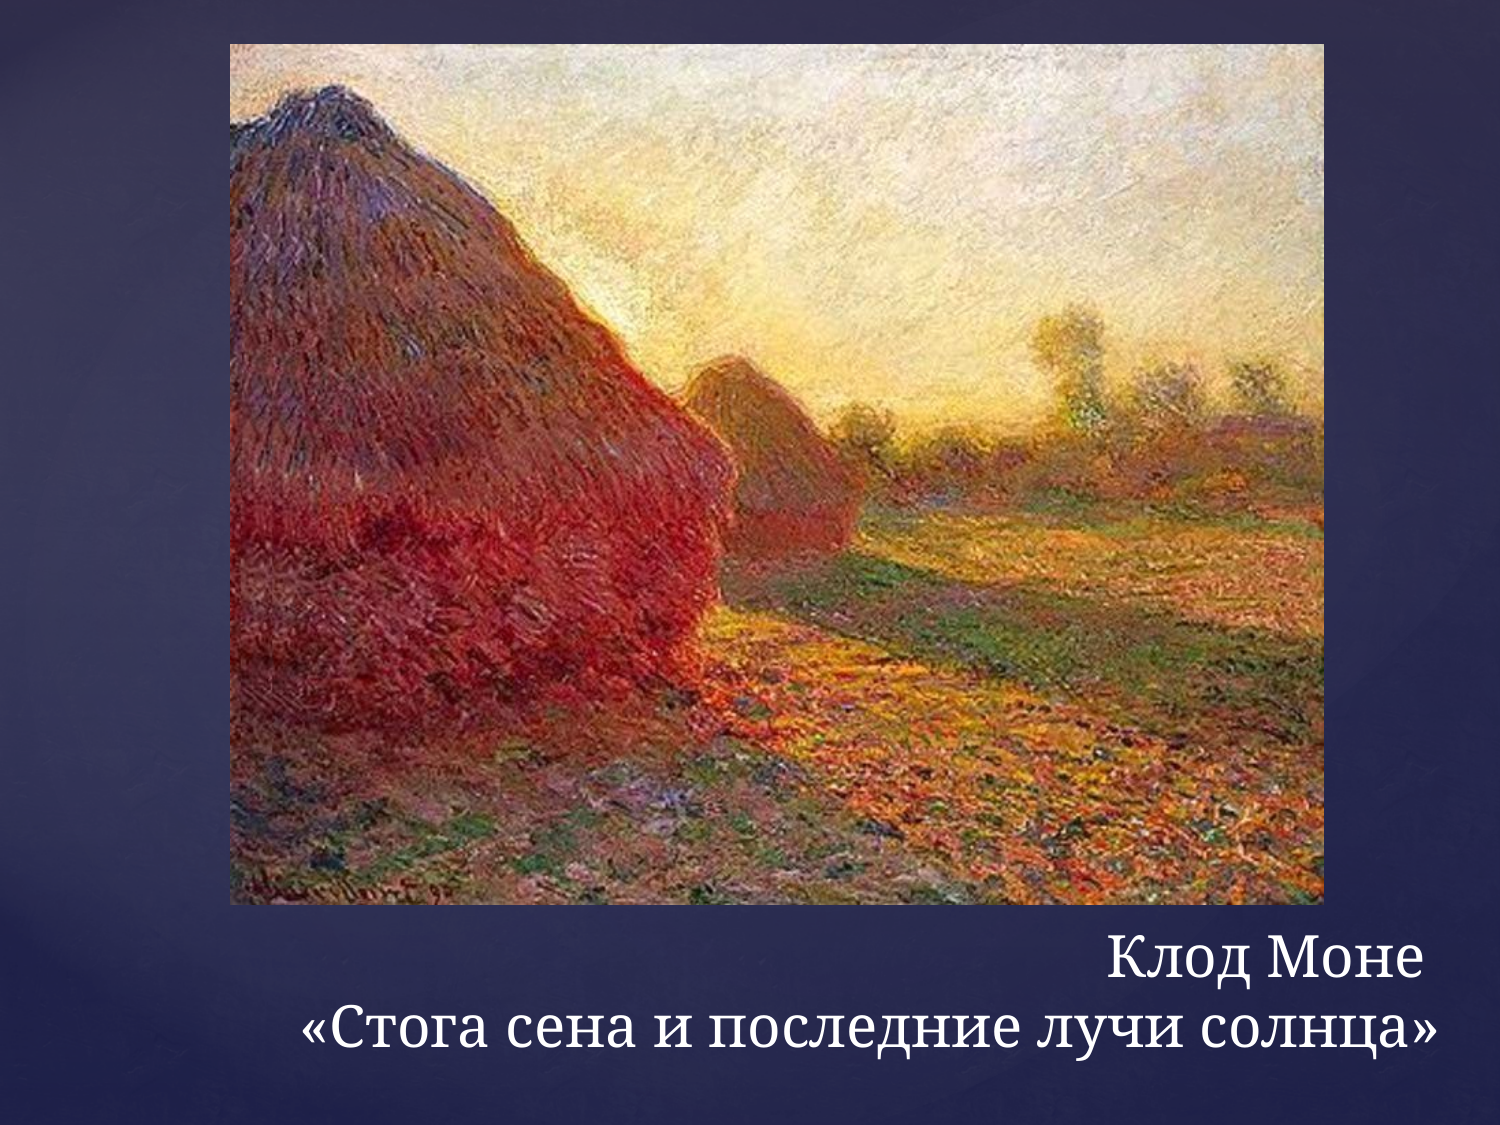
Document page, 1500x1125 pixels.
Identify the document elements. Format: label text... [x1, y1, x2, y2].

title Клод Моне «Стога сена и последние лучи солнца» [218, 916, 1456, 1067]
picture [229, 43, 1325, 905]
